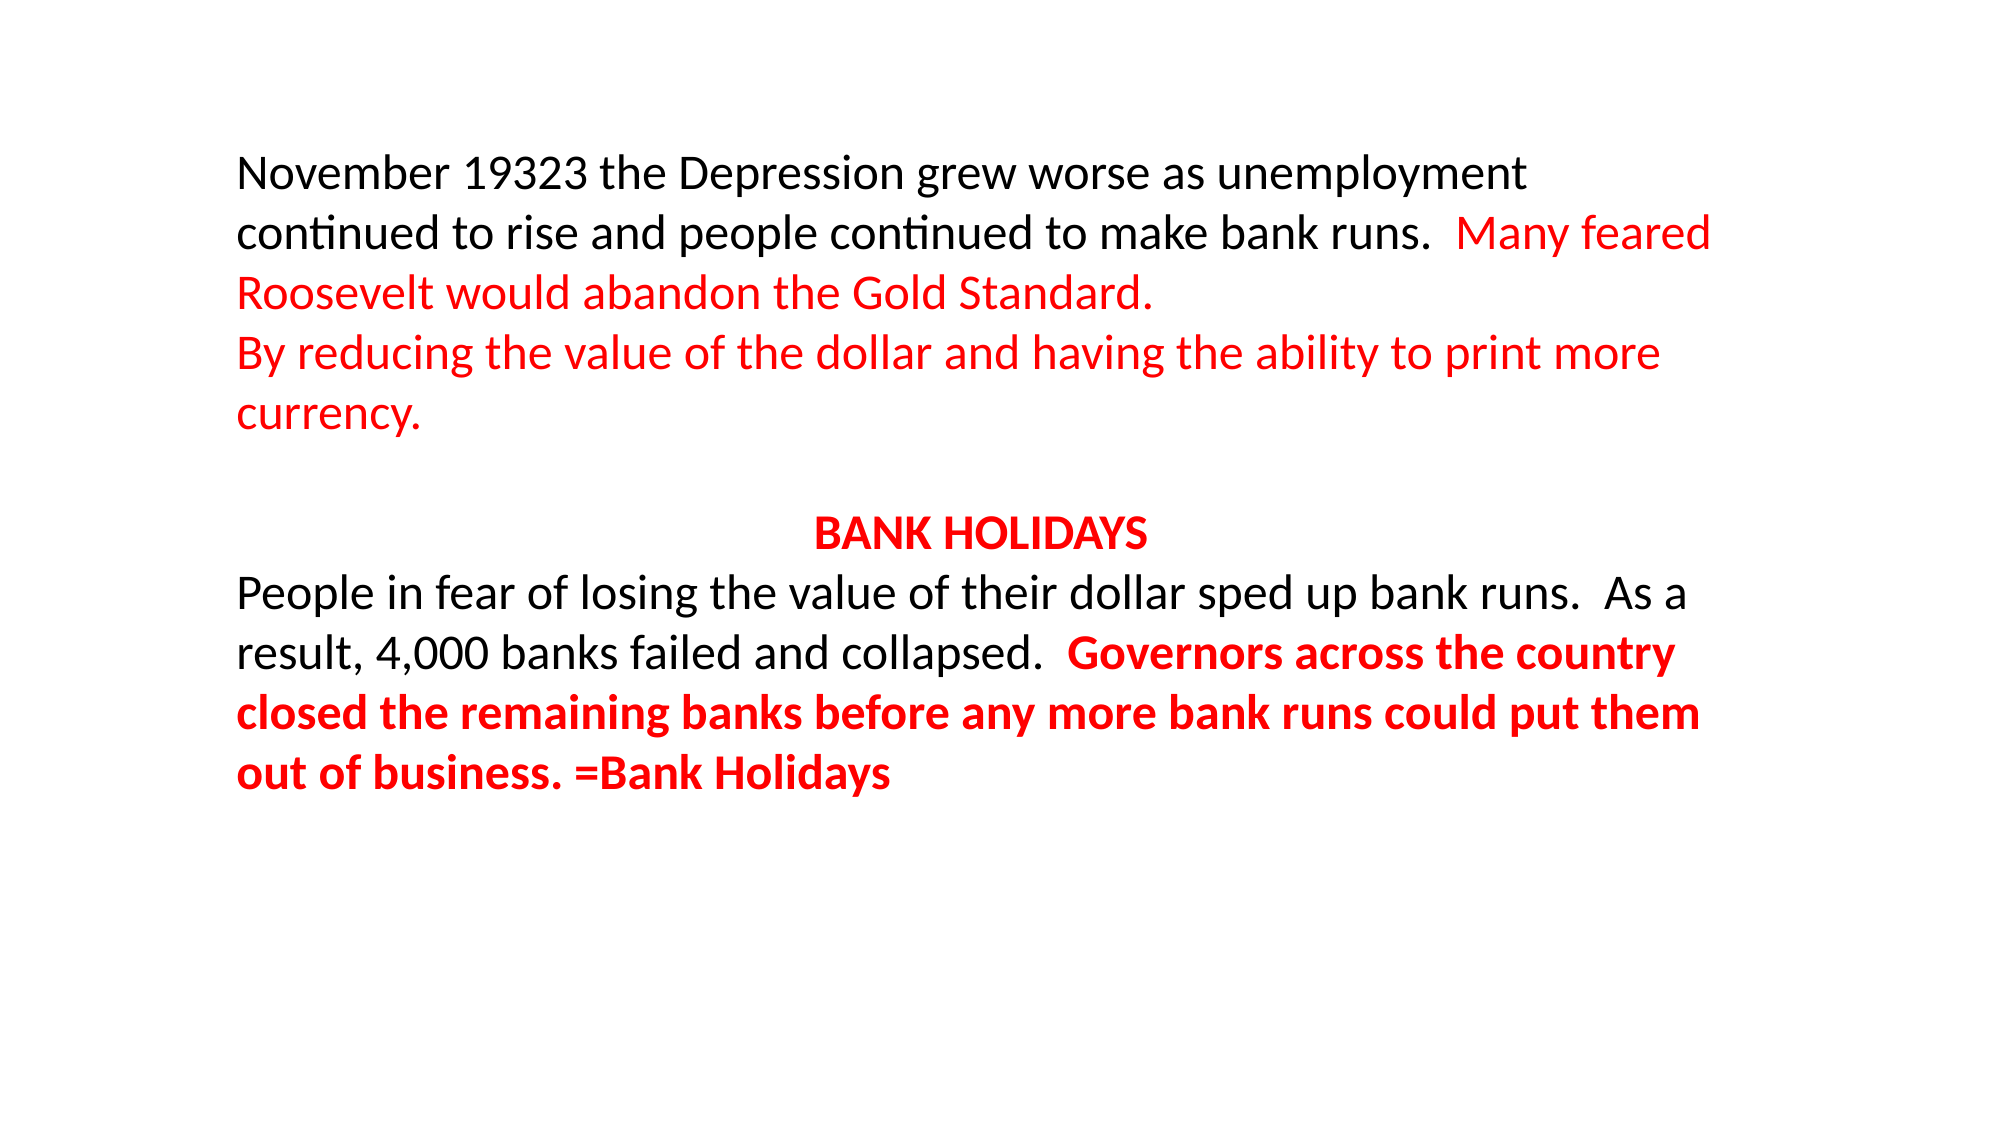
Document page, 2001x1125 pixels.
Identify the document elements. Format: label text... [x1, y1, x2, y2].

text_box November 19323 the Depression grew worse as unemployment continued to rise and people continued to make bank runs. Many feared Roosevelt would abandon the Gold Standard. By reducing the value of the dollar and having the ability to print more currency. BANK HOLIDAYS People in fear of losing the value of their dollar sped up bank runs. As a result, 4,000 banks failed and collapsed. Governors across the country closed the remaining banks before any more bank runs could put them out of business. =Bank Holidays [221, 131, 1741, 807]
